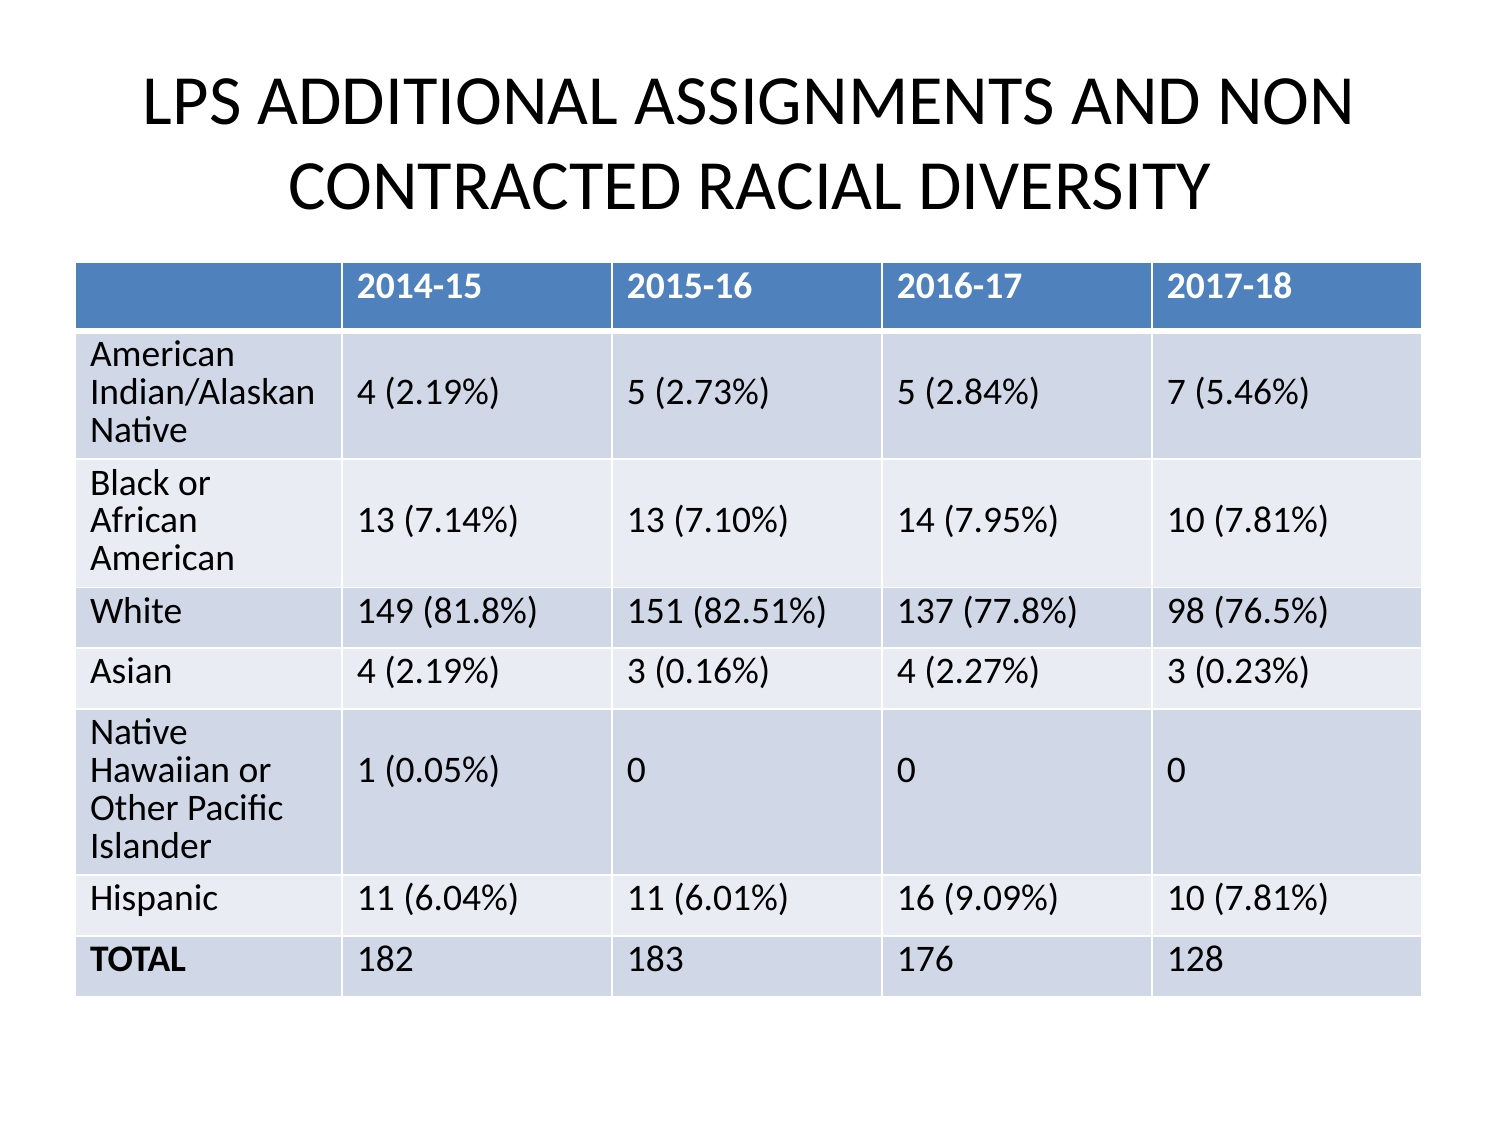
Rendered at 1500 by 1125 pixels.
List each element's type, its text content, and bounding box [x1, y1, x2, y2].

table_cell 11 (6.01%) [613, 876, 881, 935]
table_cell 4 (2.27%) [883, 649, 1151, 708]
table_cell 5 (2.84%) [883, 334, 1151, 458]
table_cell 3 (0.16%) [613, 649, 881, 708]
table_cell 16 (9.09%) [883, 876, 1151, 935]
table_cell 10 (7.81%) [1153, 460, 1421, 587]
table_cell 4 (2.19%) [343, 649, 611, 708]
list [75, 262, 1425, 1005]
table_cell 11 (6.04%) [343, 876, 611, 935]
table_cell 13 (7.14%) [343, 460, 611, 587]
table_header 2015-16 [613, 263, 881, 328]
table_cell White [76, 588, 341, 647]
table_cell 10 (7.81%) [1153, 876, 1421, 935]
table_cell 98 (76.5%) [1153, 588, 1421, 647]
table_cell 137 (77.8%) [883, 588, 1151, 647]
table_cell 176 [883, 937, 1151, 996]
table_cell 128 [1153, 937, 1421, 996]
table_cell 3 (0.23%) [1153, 649, 1421, 708]
table_cell 0 [1153, 710, 1421, 874]
table_cell 14 (7.95%) [883, 460, 1151, 587]
table_cell American Indian/Alaskan Native [76, 334, 341, 458]
table_cell Native Hawaiian or Other Pacific Islander [76, 710, 341, 874]
table_cell 151 (82.51%) [613, 588, 881, 647]
table_cell 182 [343, 937, 611, 996]
table_cell 5 (2.73%) [613, 334, 881, 458]
table_header 2016-17 [883, 263, 1151, 328]
table_cell 13 (7.10%) [613, 460, 881, 587]
table_cell 149 (81.8%) [343, 588, 611, 647]
table_cell Hispanic [76, 876, 341, 935]
table_cell 0 [883, 710, 1151, 874]
table_header [76, 263, 341, 328]
table_cell 1 (0.05%) [343, 710, 611, 874]
table_cell 7 (5.46%) [1153, 334, 1421, 458]
table_cell 183 [613, 937, 881, 996]
title LPS ADDITIONAL ASSIGNMENTS AND NON CONTRACTED RACIAL DIVERSITY [75, 45, 1425, 233]
table_cell TOTAL [76, 937, 341, 996]
table_header 2017-18 [1153, 263, 1421, 328]
table_cell 0 [613, 710, 881, 874]
table_cell Asian [76, 649, 341, 708]
table_cell 4 (2.19%) [343, 334, 611, 458]
table_cell Black or African American [76, 460, 341, 587]
table_header 2014-15 [343, 263, 611, 328]
